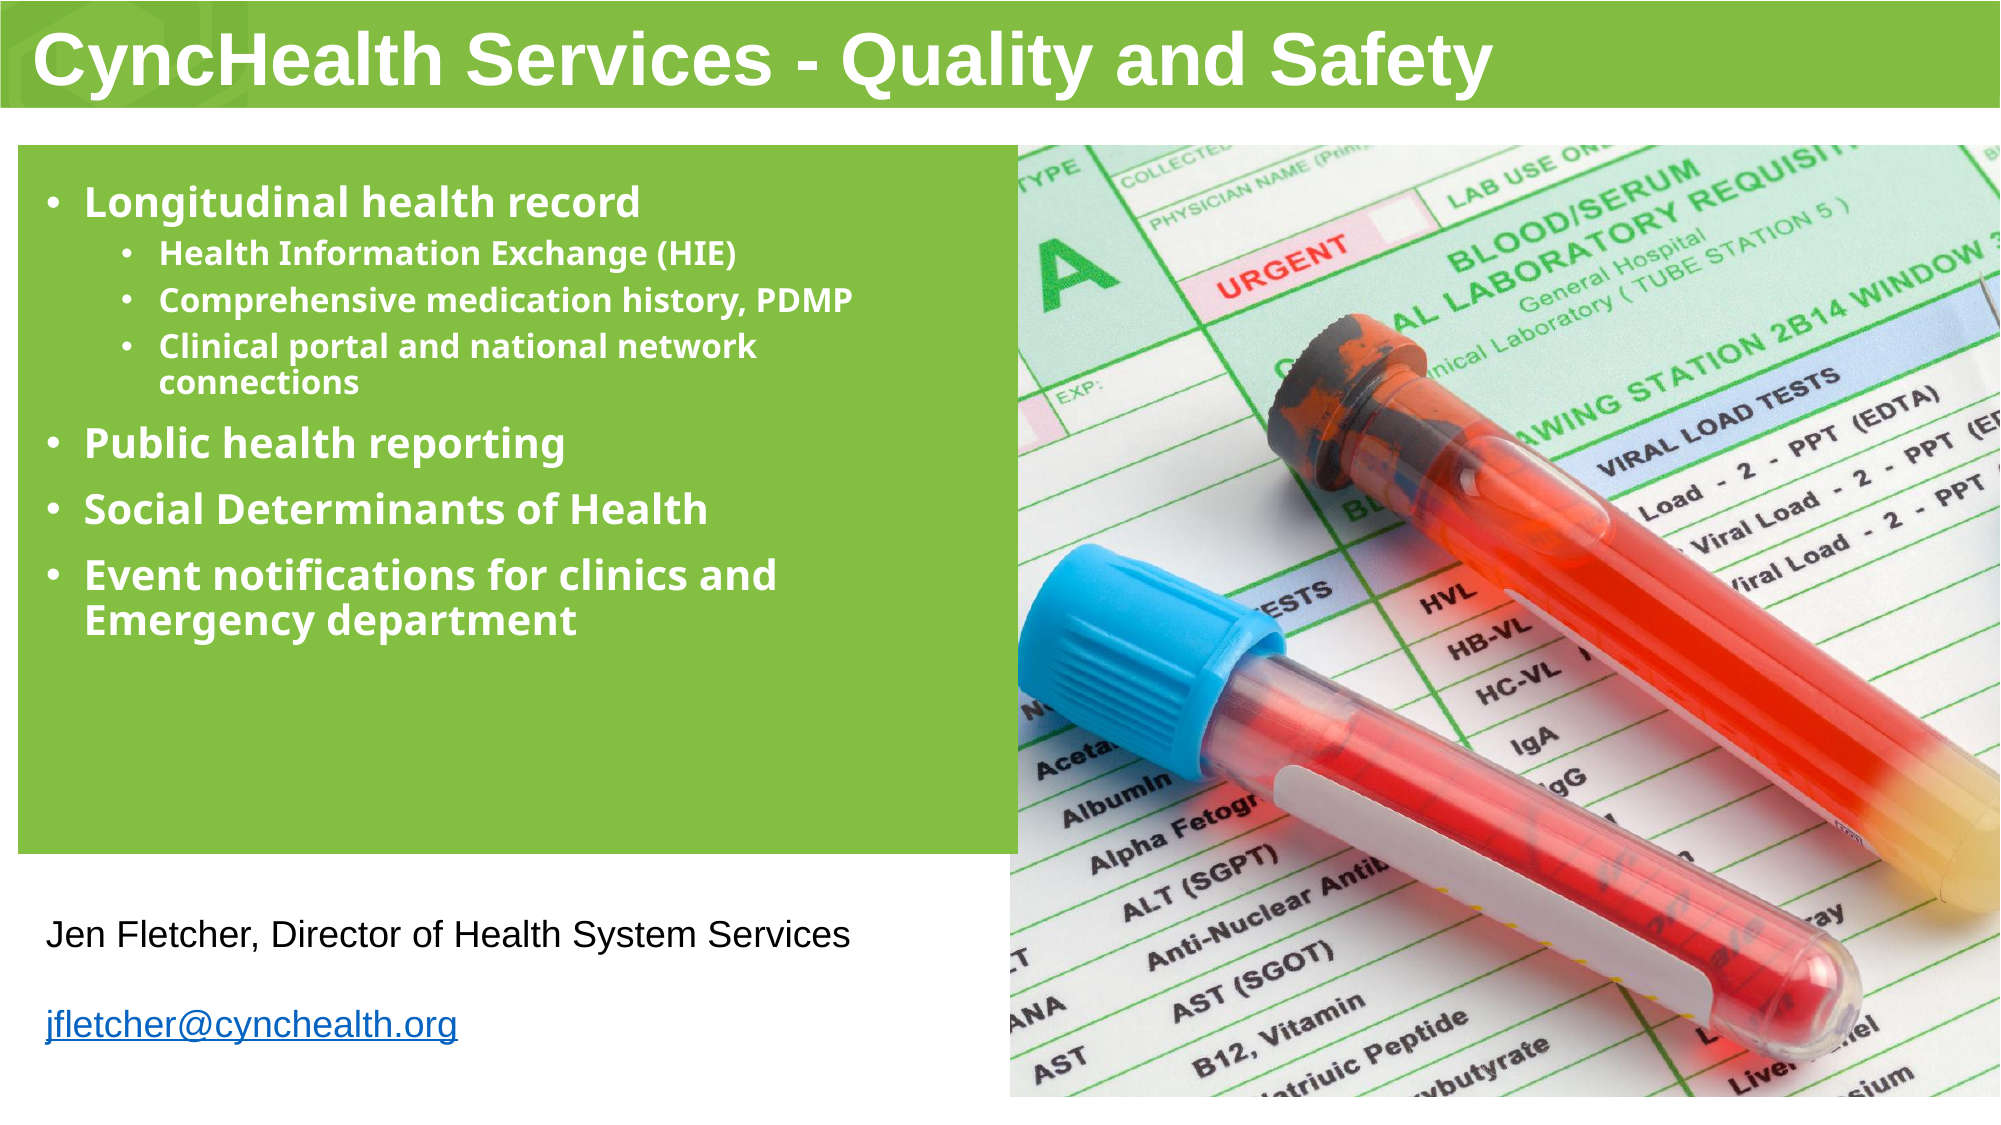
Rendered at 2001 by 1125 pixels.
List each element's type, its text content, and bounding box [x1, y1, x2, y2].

picture [0, 1, 2000, 108]
text_box CyncHealth Services - Quality and Safety [18, 3, 2000, 108]
picture [18, 145, 2000, 1097]
text_box Jen Fletcher, Director of Health System Services jfletcher@cynchealth.org [31, 902, 903, 1098]
